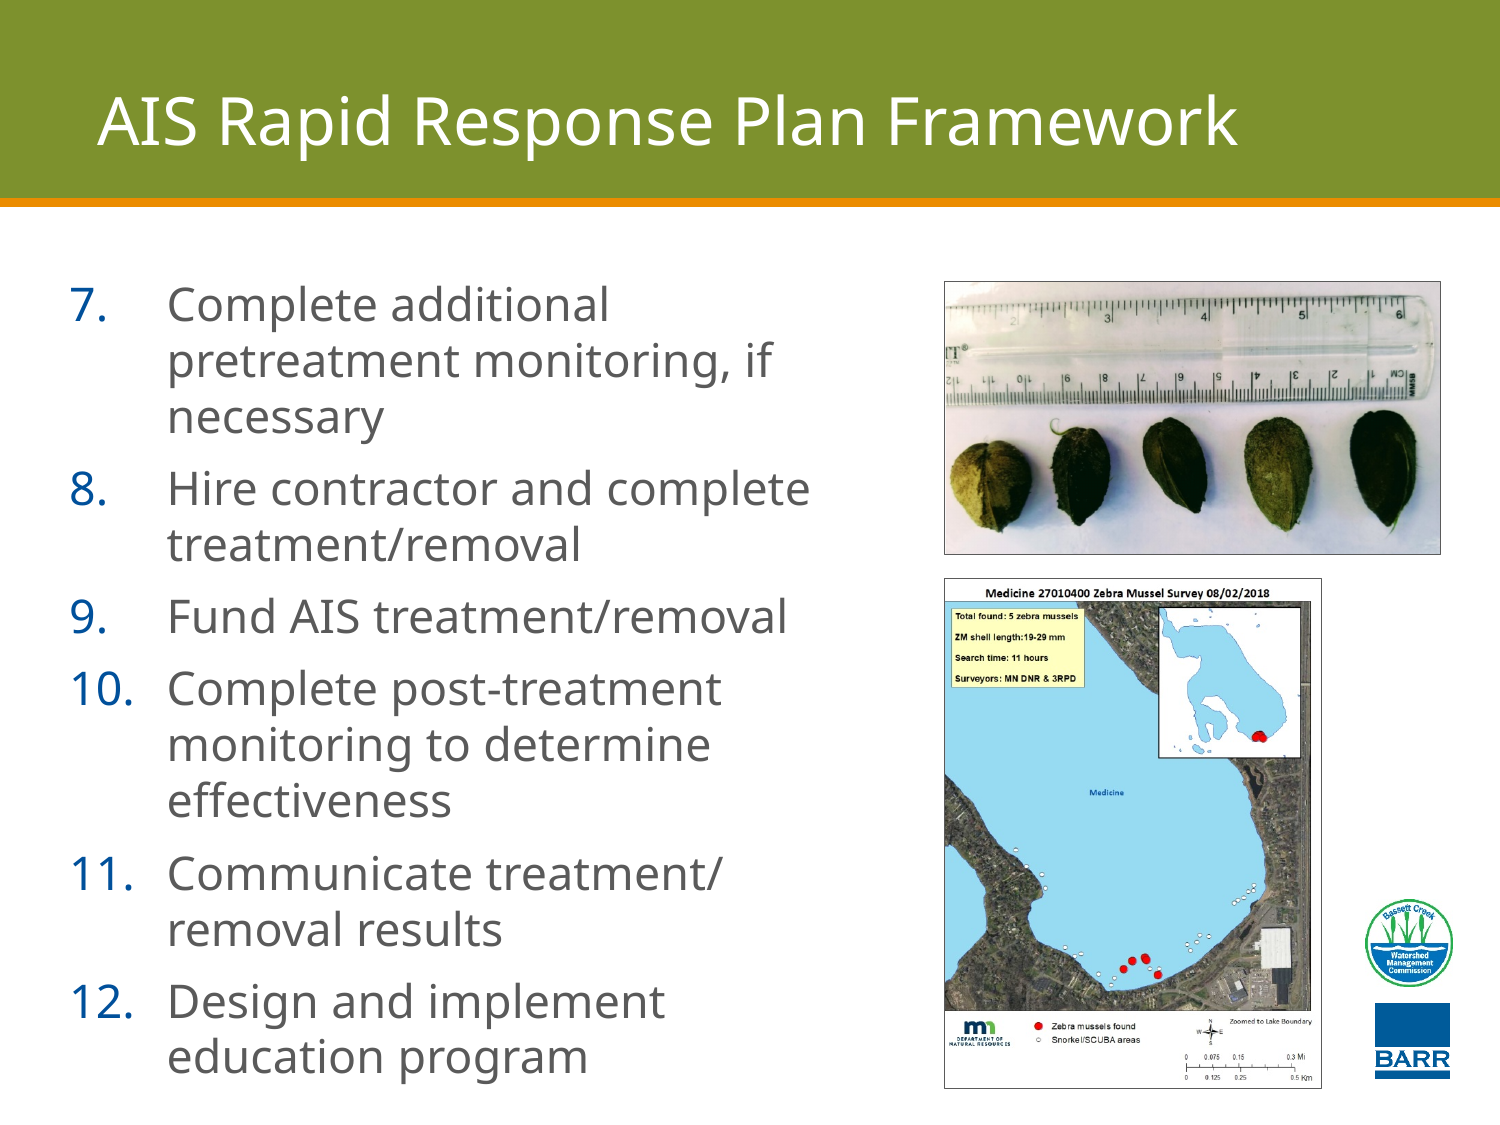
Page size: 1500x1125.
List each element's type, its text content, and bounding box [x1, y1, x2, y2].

list Complete additional pretreatment monitoring, if necessary Hire contractor and complete treatment/removal Fund AIS treatment/removal Complete post-treatment monitoring to determine effectiveness Communicate treatment/ removal results Design and implement education program [69, 267, 894, 1095]
title AIS Rapid Response Plan Framework [97, 37, 1373, 200]
picture [944, 170, 1440, 1089]
picture [1375, 1003, 1450, 1079]
picture [1365, 899, 1454, 987]
